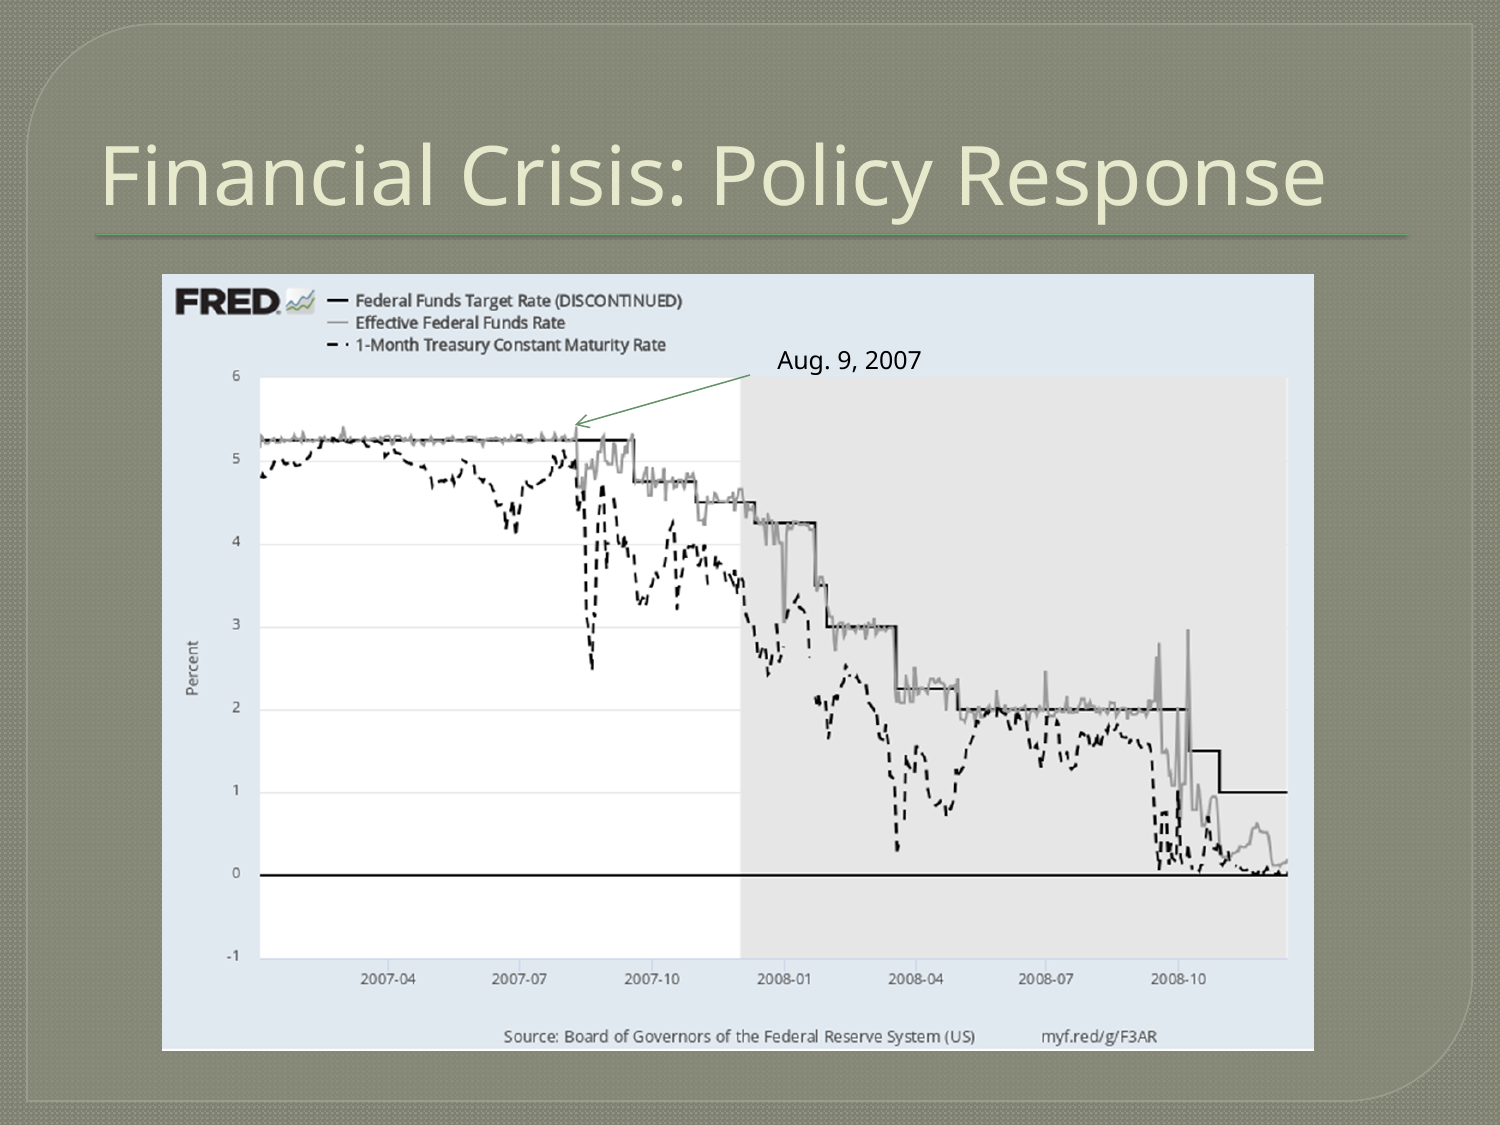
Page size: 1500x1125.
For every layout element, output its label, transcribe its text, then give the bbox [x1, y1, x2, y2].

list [162, 274, 1314, 1051]
title Financial Crisis: Policy Response [75, 41, 1425, 230]
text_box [574, 374, 751, 426]
